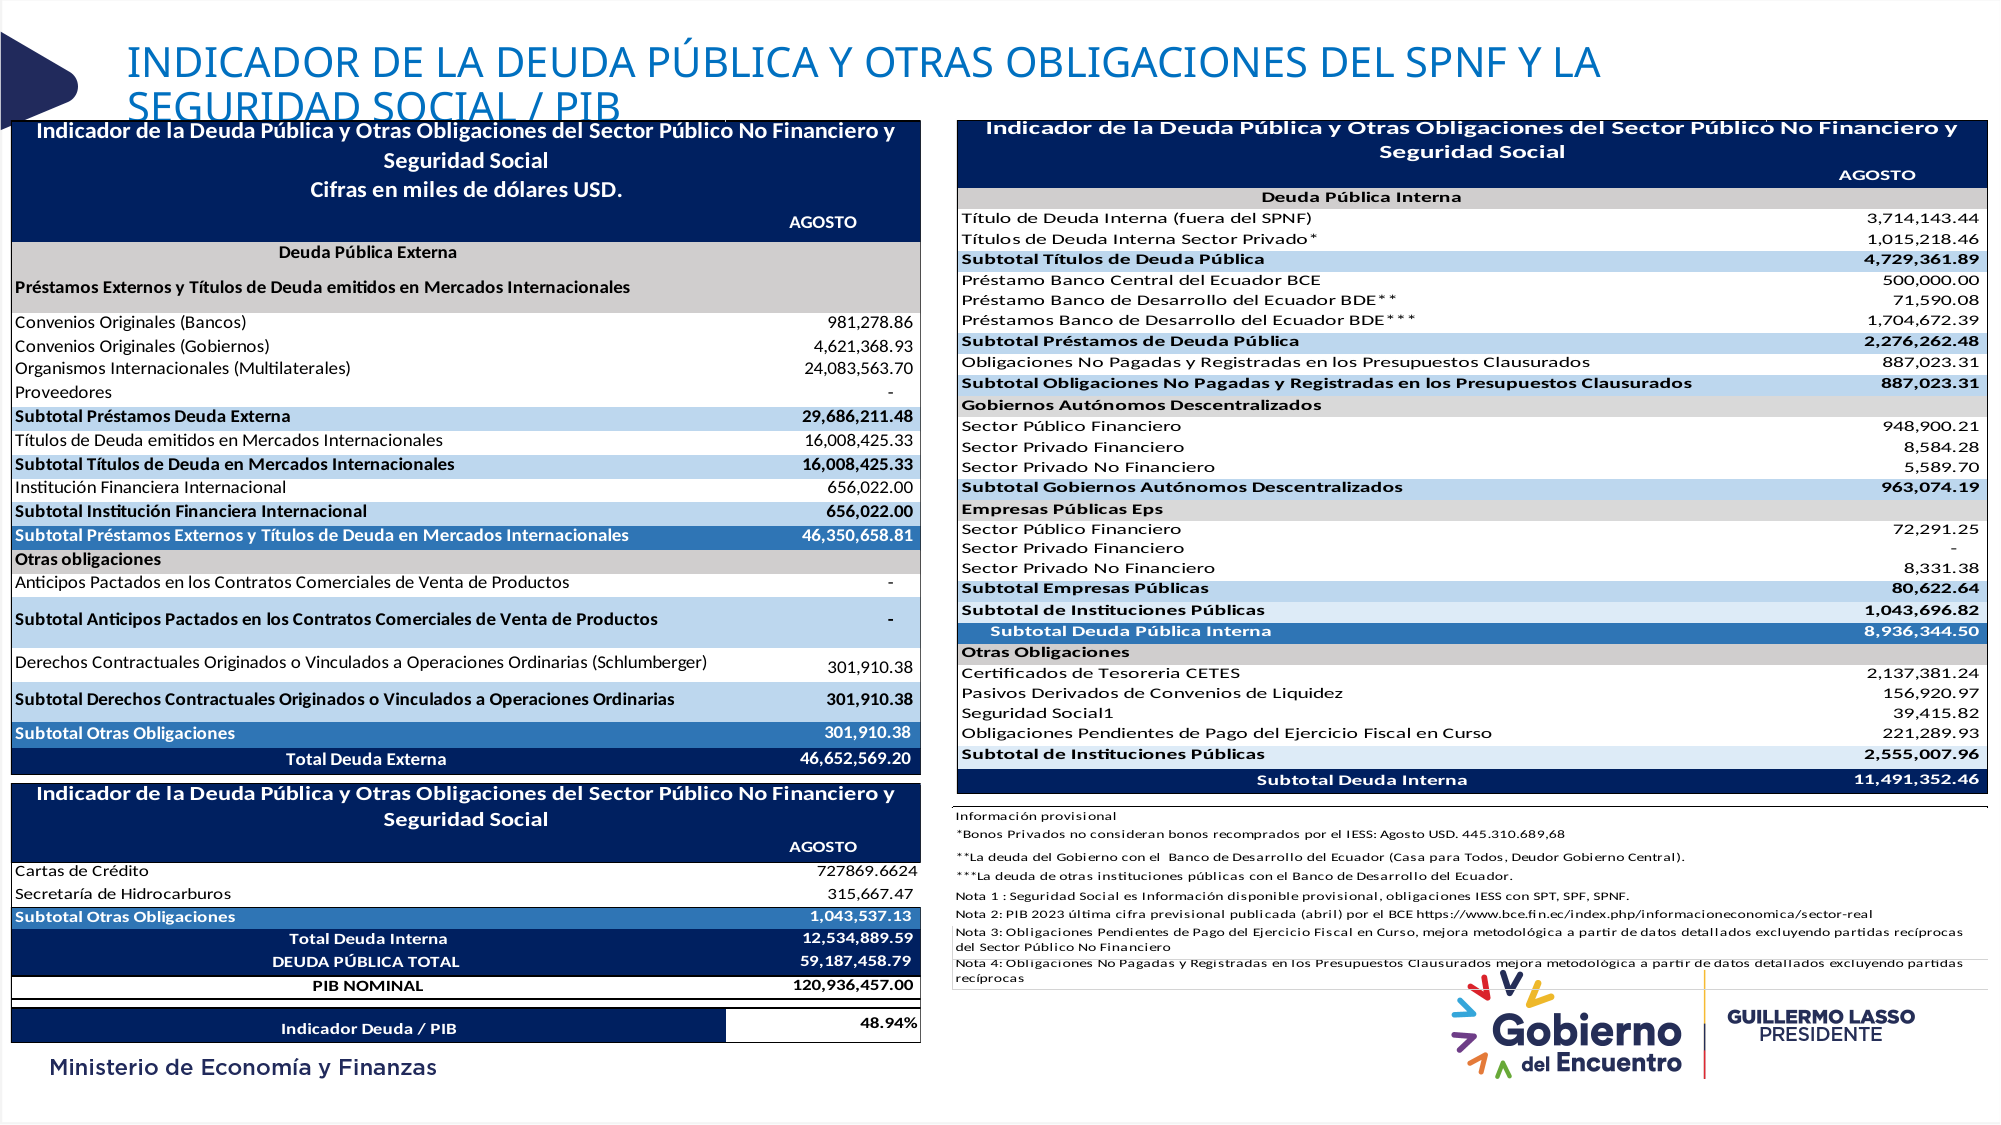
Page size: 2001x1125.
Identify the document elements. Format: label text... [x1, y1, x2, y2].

picture [0, 0, 2001, 1125]
title INDICADOR DE LA DEUDA PÚBLICA Y OTRAS OBLIGACIONES DEL SPNF Y LA SEGURIDAD SOCIAL / PIB [112, 38, 1838, 155]
